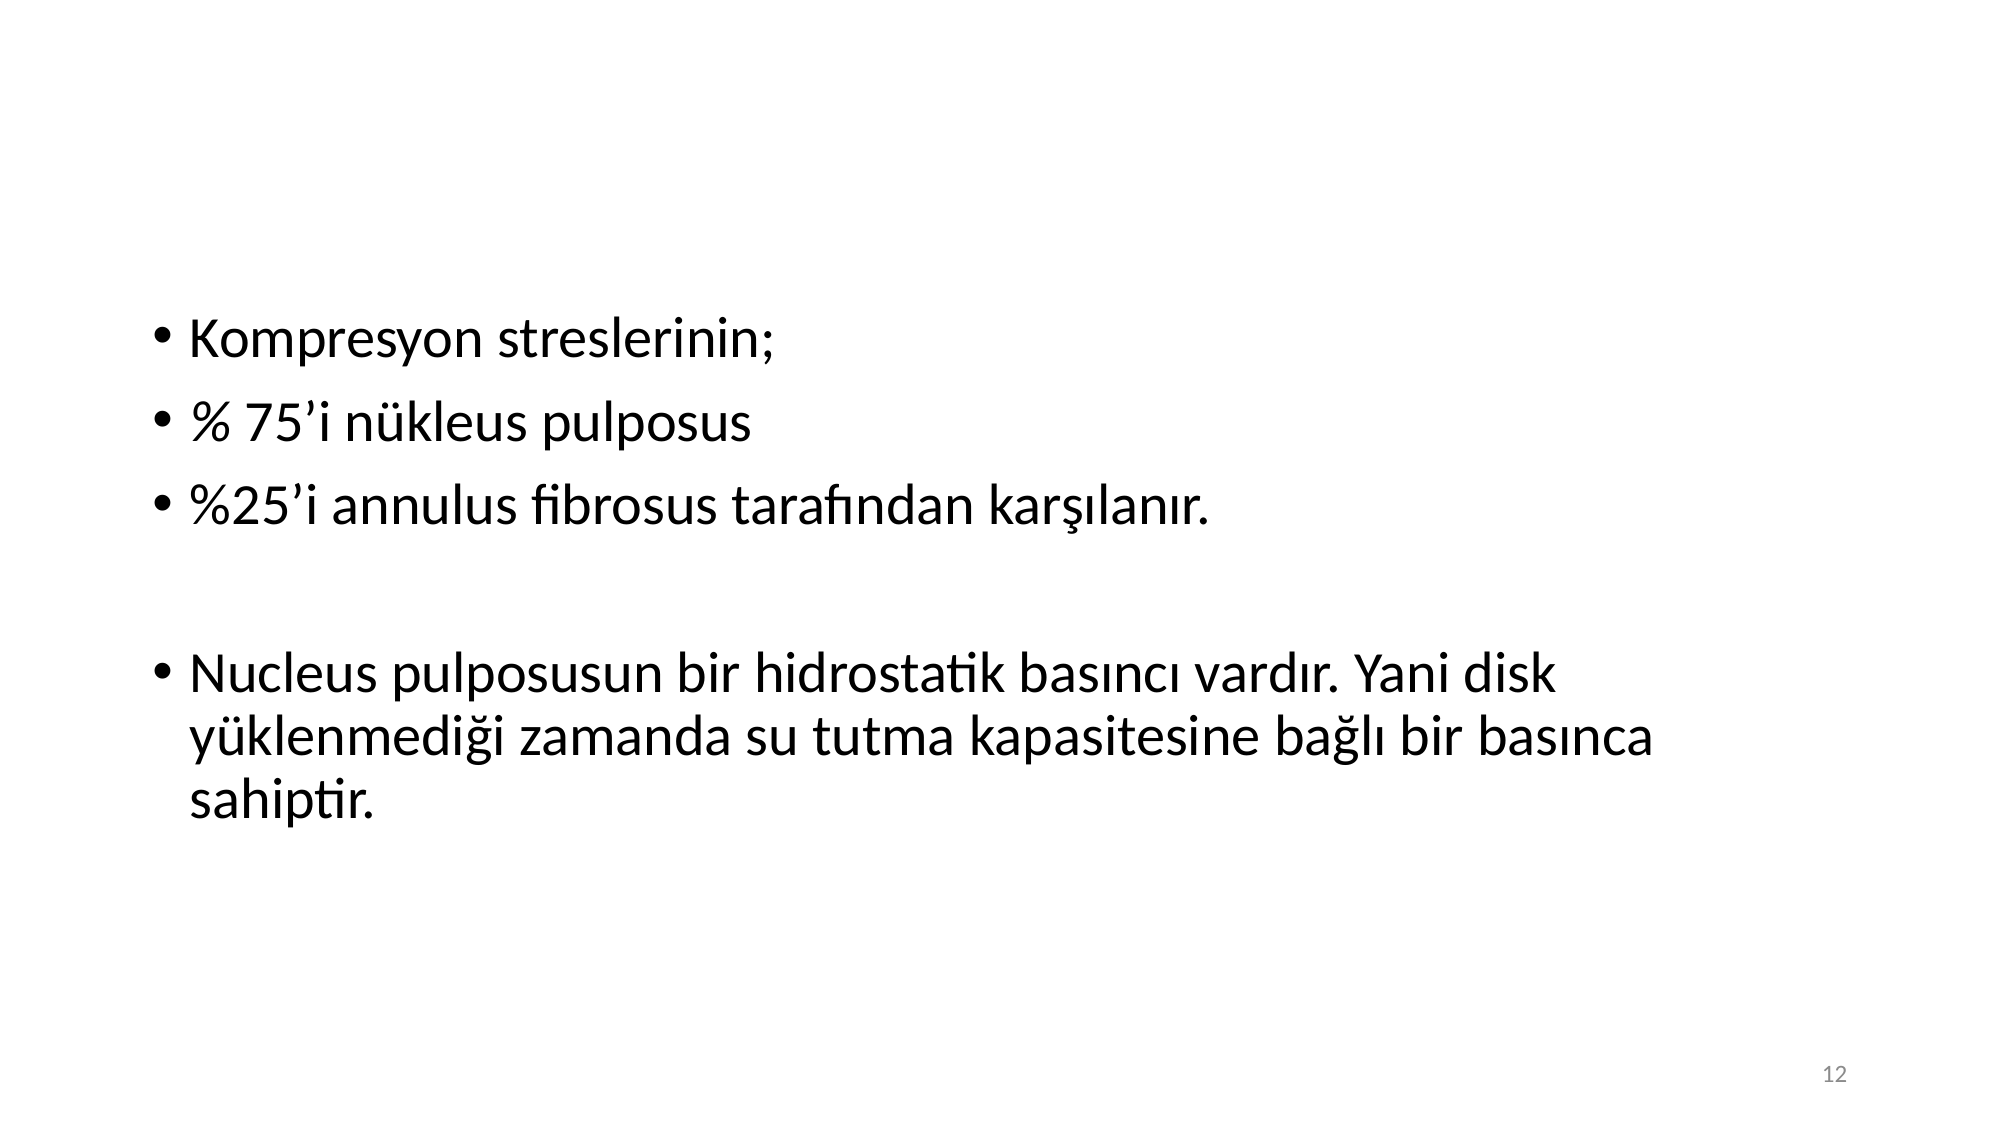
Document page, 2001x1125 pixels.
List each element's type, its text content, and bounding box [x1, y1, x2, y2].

slide_number 12 [1412, 1042, 1863, 1103]
list Kompresyon streslerinin; % 75’i nükleus pulposus %25’i annulus fibrosus tarafından karşılanır. Nucleus pulposusun bir hidrostatik basıncı vardır. Yani disk yüklenmediği zamanda su tutma kapasitesine bağlı bir basınca sahiptir. [137, 299, 1863, 1014]
